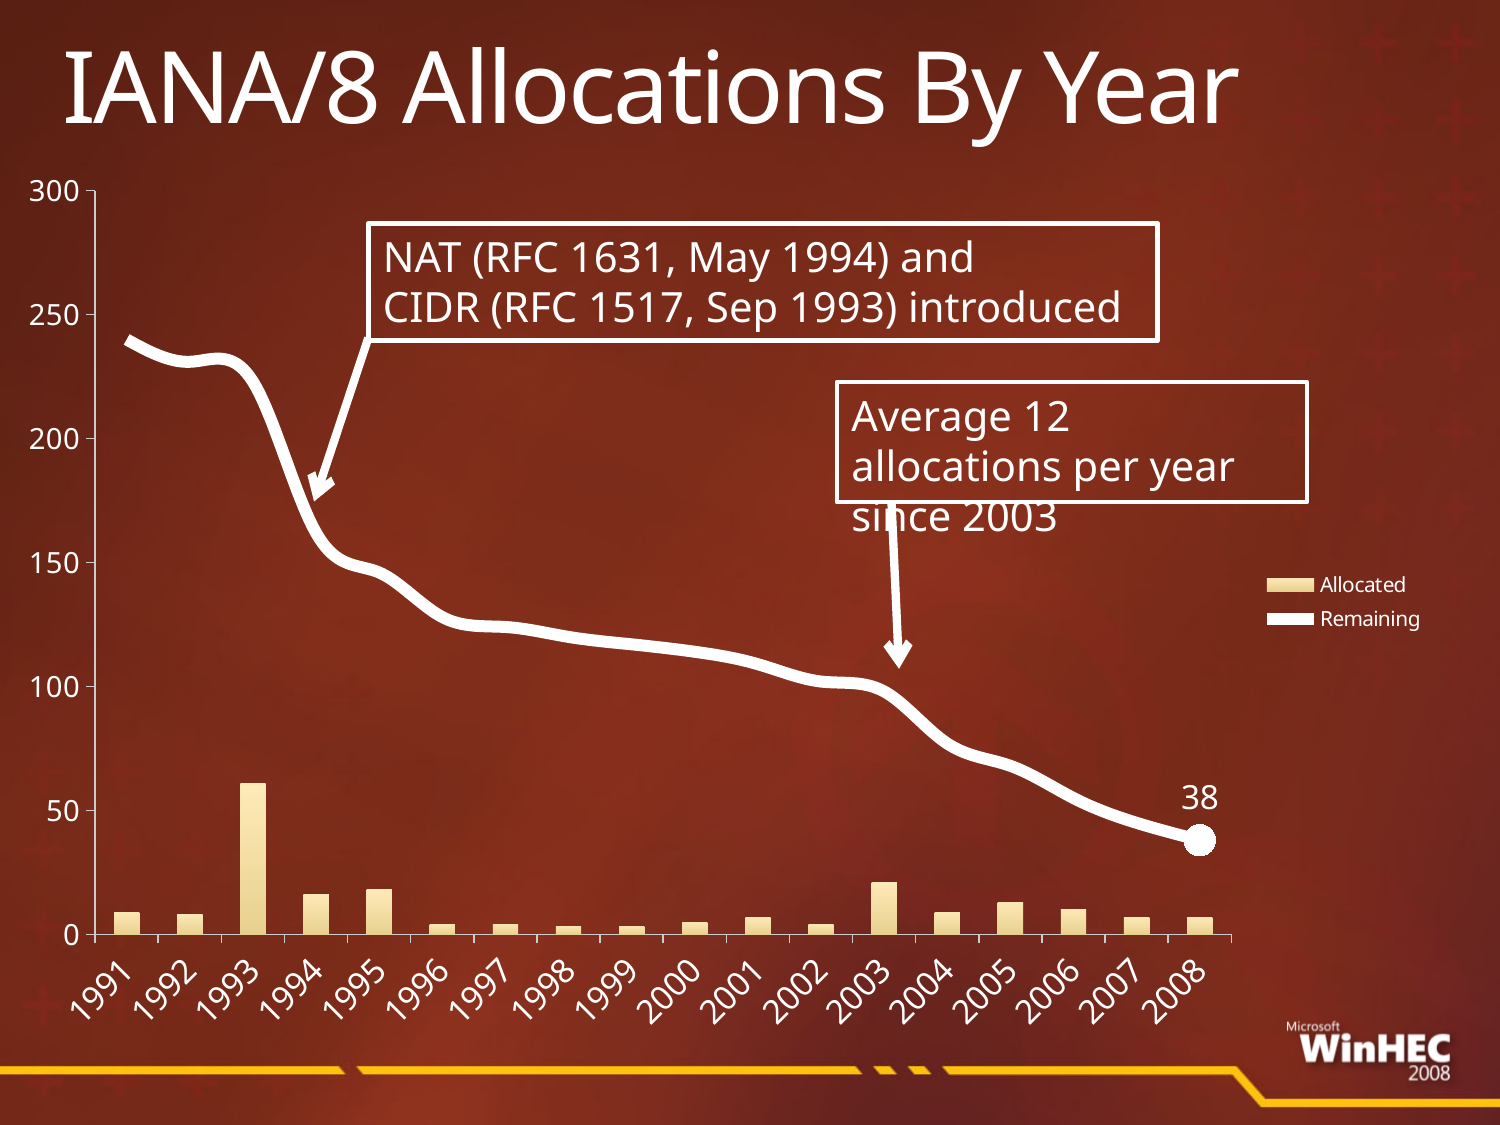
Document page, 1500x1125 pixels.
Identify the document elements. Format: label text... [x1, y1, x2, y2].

chart [0, 152, 1440, 1052]
picture [0, 0, 1500, 1125]
title IANA/8 Allocations By Year [62, 37, 1438, 142]
